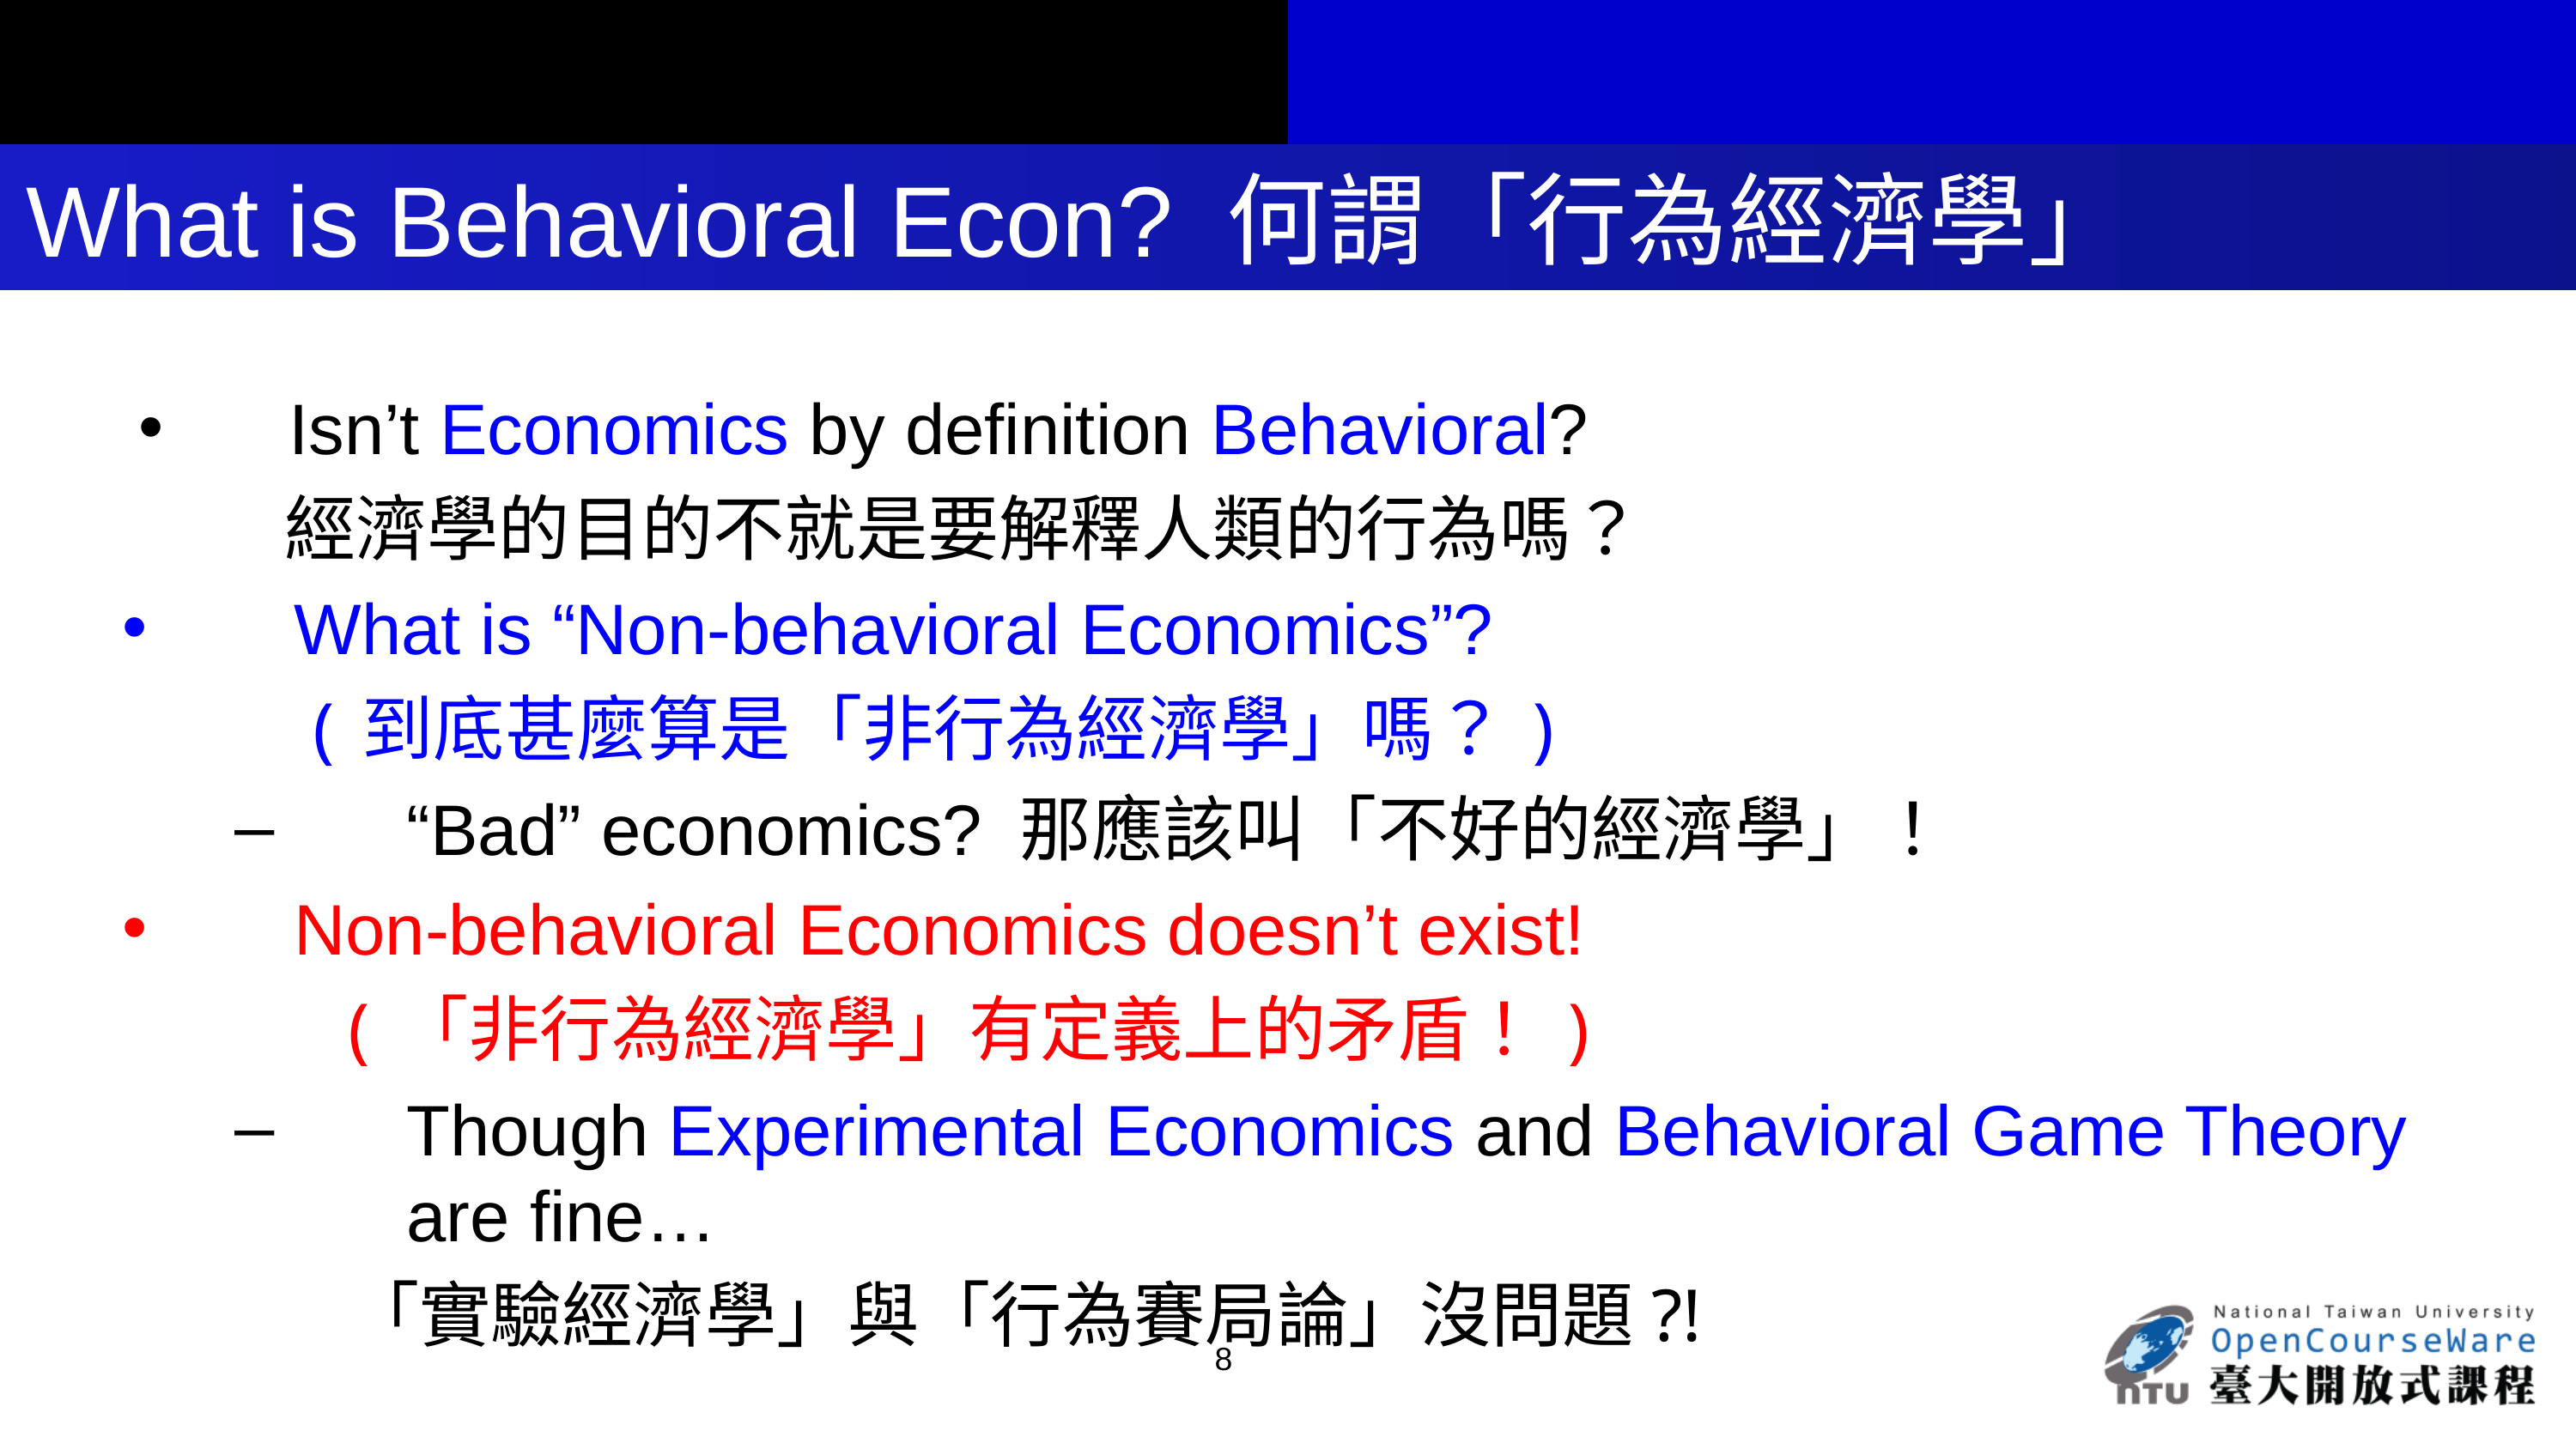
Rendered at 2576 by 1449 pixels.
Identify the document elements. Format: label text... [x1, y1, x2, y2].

title What is Behavioral Econ? 何謂「行為經濟學」 [0, 144, 2576, 290]
list Isn’t Economics by definition Behavioral? 經濟學的目的不就是要解釋人類的行為嗎？ What is “Non-behavioral Economics”? (到底甚麼算是「非行為經濟學」嗎？) “Bad” economics? 那應該叫「不好的經濟學」！ Non-behavioral Economics doesn’t exist! (「非行為經濟學」有定義上的矛盾！) Though Experimental Economics and Behavioral Game Theory are fine… 「實驗經濟學」與「行為賽局論」沒問題?! [96, 370, 2437, 1385]
picture [2070, 1282, 2570, 1430]
